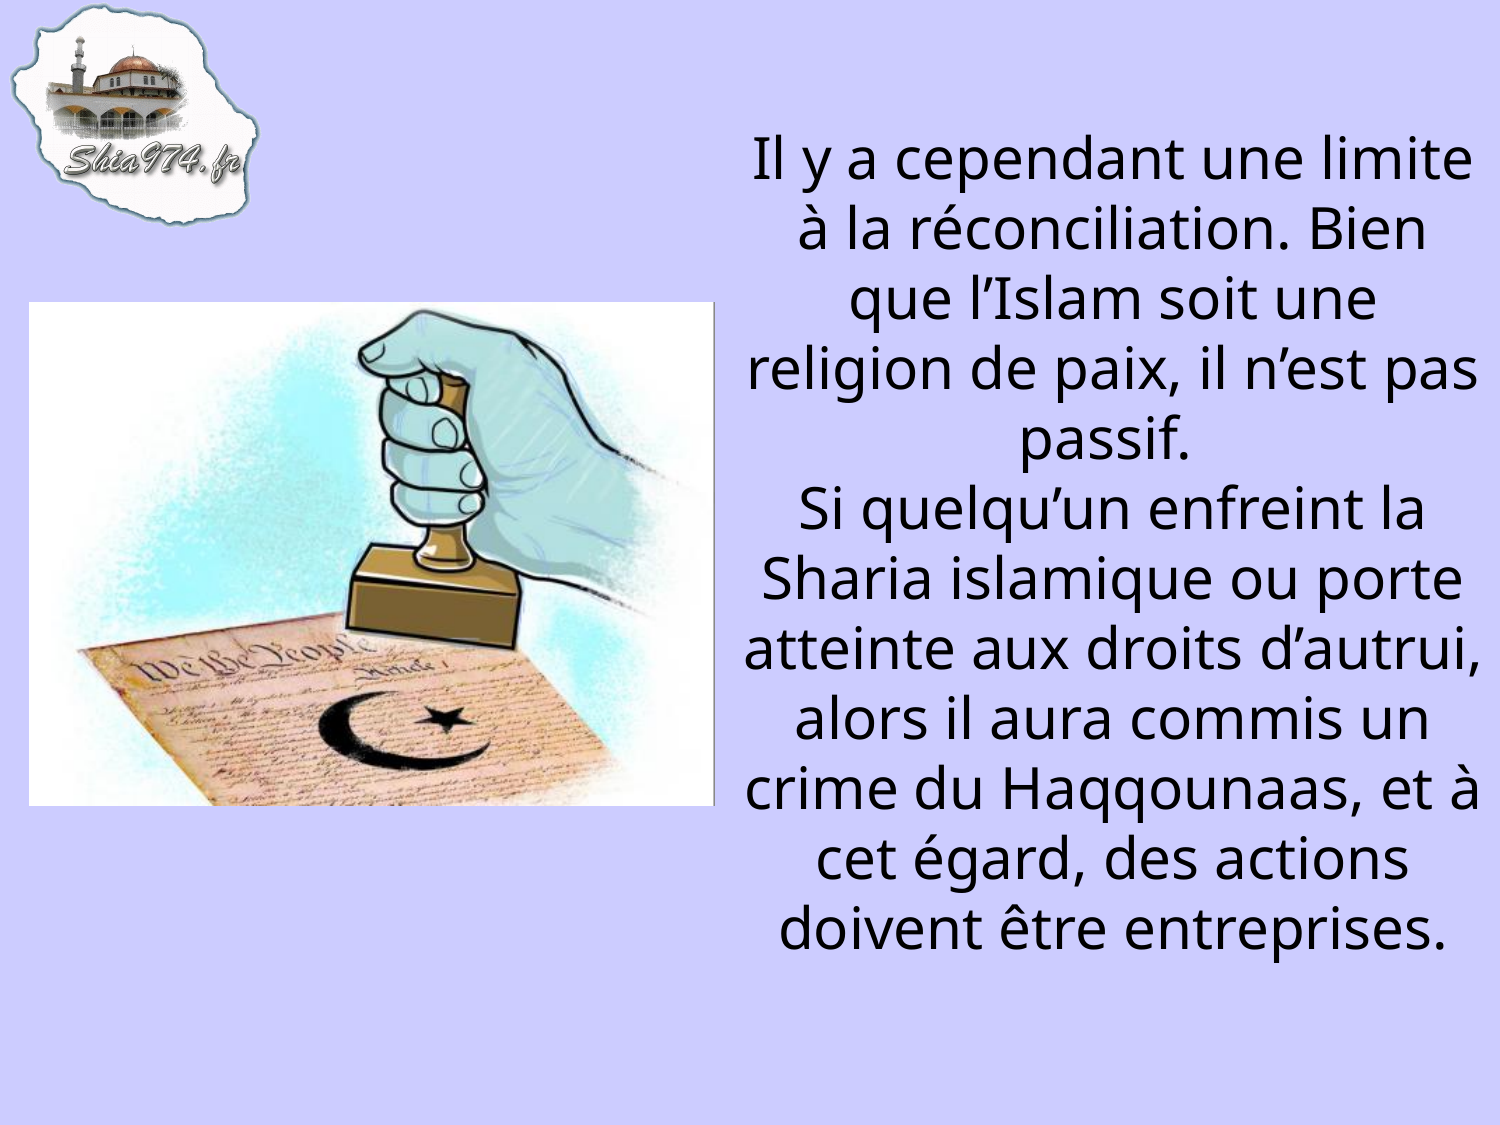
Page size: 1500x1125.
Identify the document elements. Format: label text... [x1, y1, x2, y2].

title Il y a cependant une limite à la réconciliation. Bien que l’Islam soit une religion de paix, il n’est pas passif. Si quelqu’un enfreint la Sharia islamique ou porte atteinte aux droits d’autrui, alors il aura commis un crime du Haqqounaas, et à cet égard, des actions doivent être entreprises. [726, 420, 1500, 662]
picture [29, 302, 715, 807]
picture [0, 0, 270, 231]
